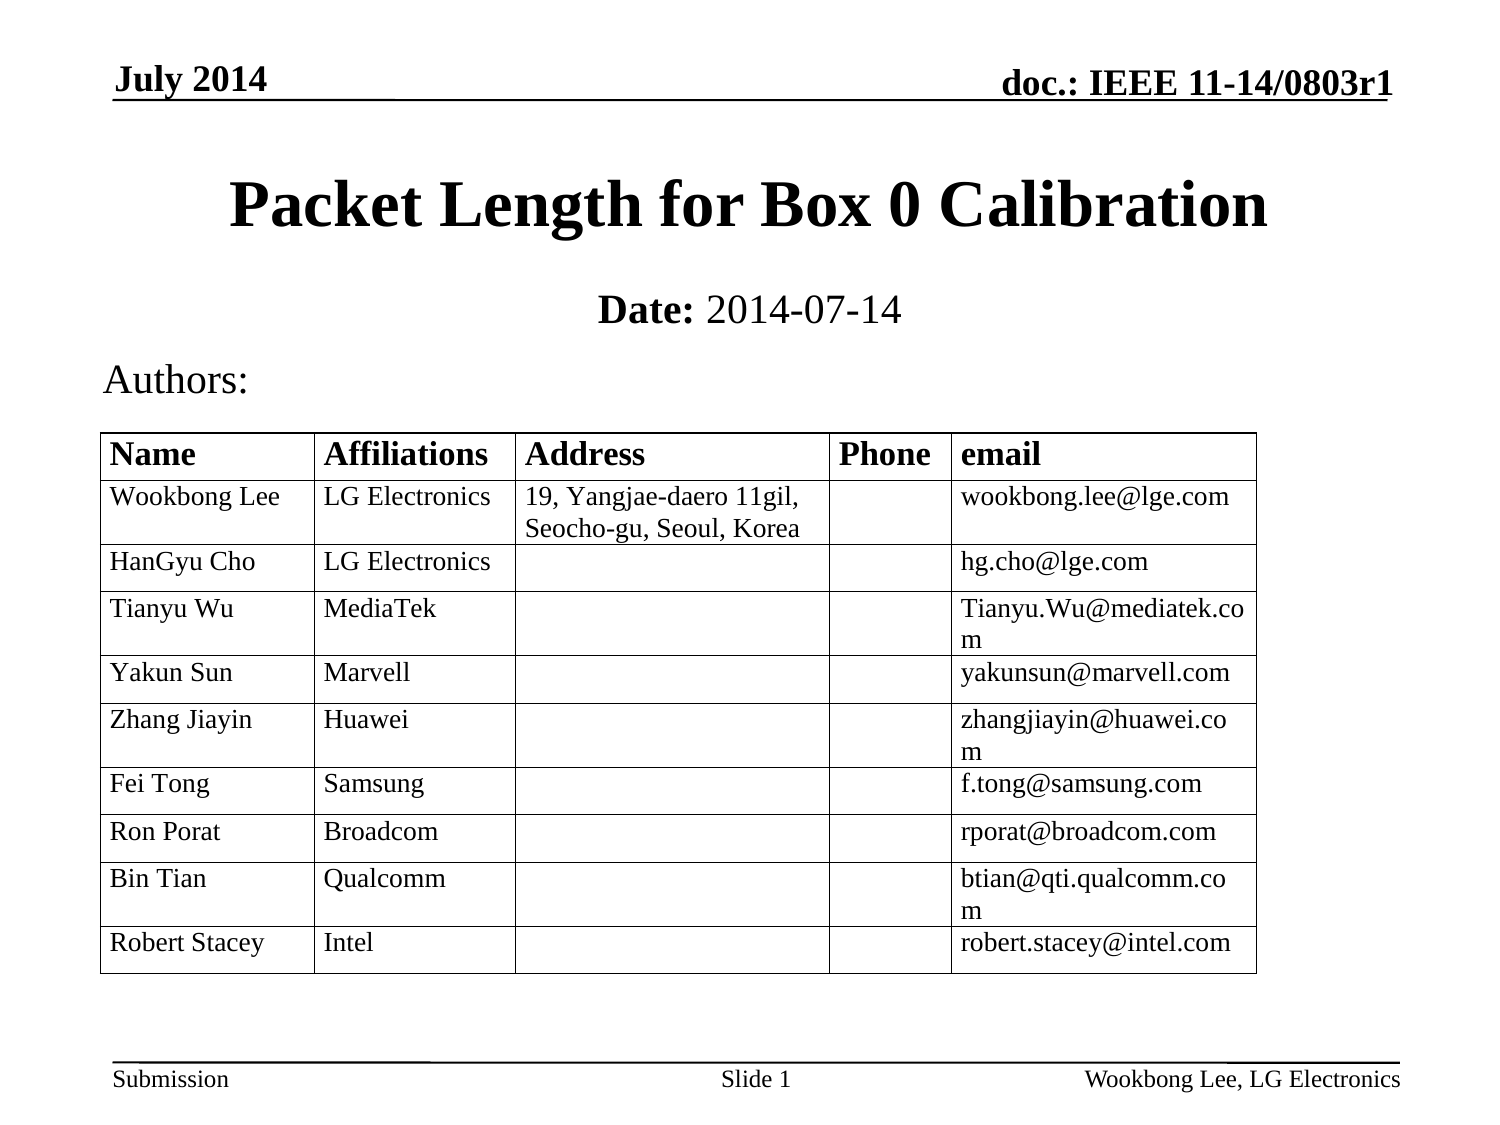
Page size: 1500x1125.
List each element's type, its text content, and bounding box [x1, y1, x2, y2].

footer Wookbong Lee, LG Electronics [902, 1061, 1402, 1093]
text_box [87, 432, 1273, 1014]
title Packet Length for Box 0 Calibration [112, 112, 1388, 274]
slide_number Slide 1 [712, 1061, 800, 1123]
list Date: 2014-07-14 [112, 274, 1388, 341]
text_box Authors: [87, 343, 325, 407]
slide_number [114, 54, 493, 100]
